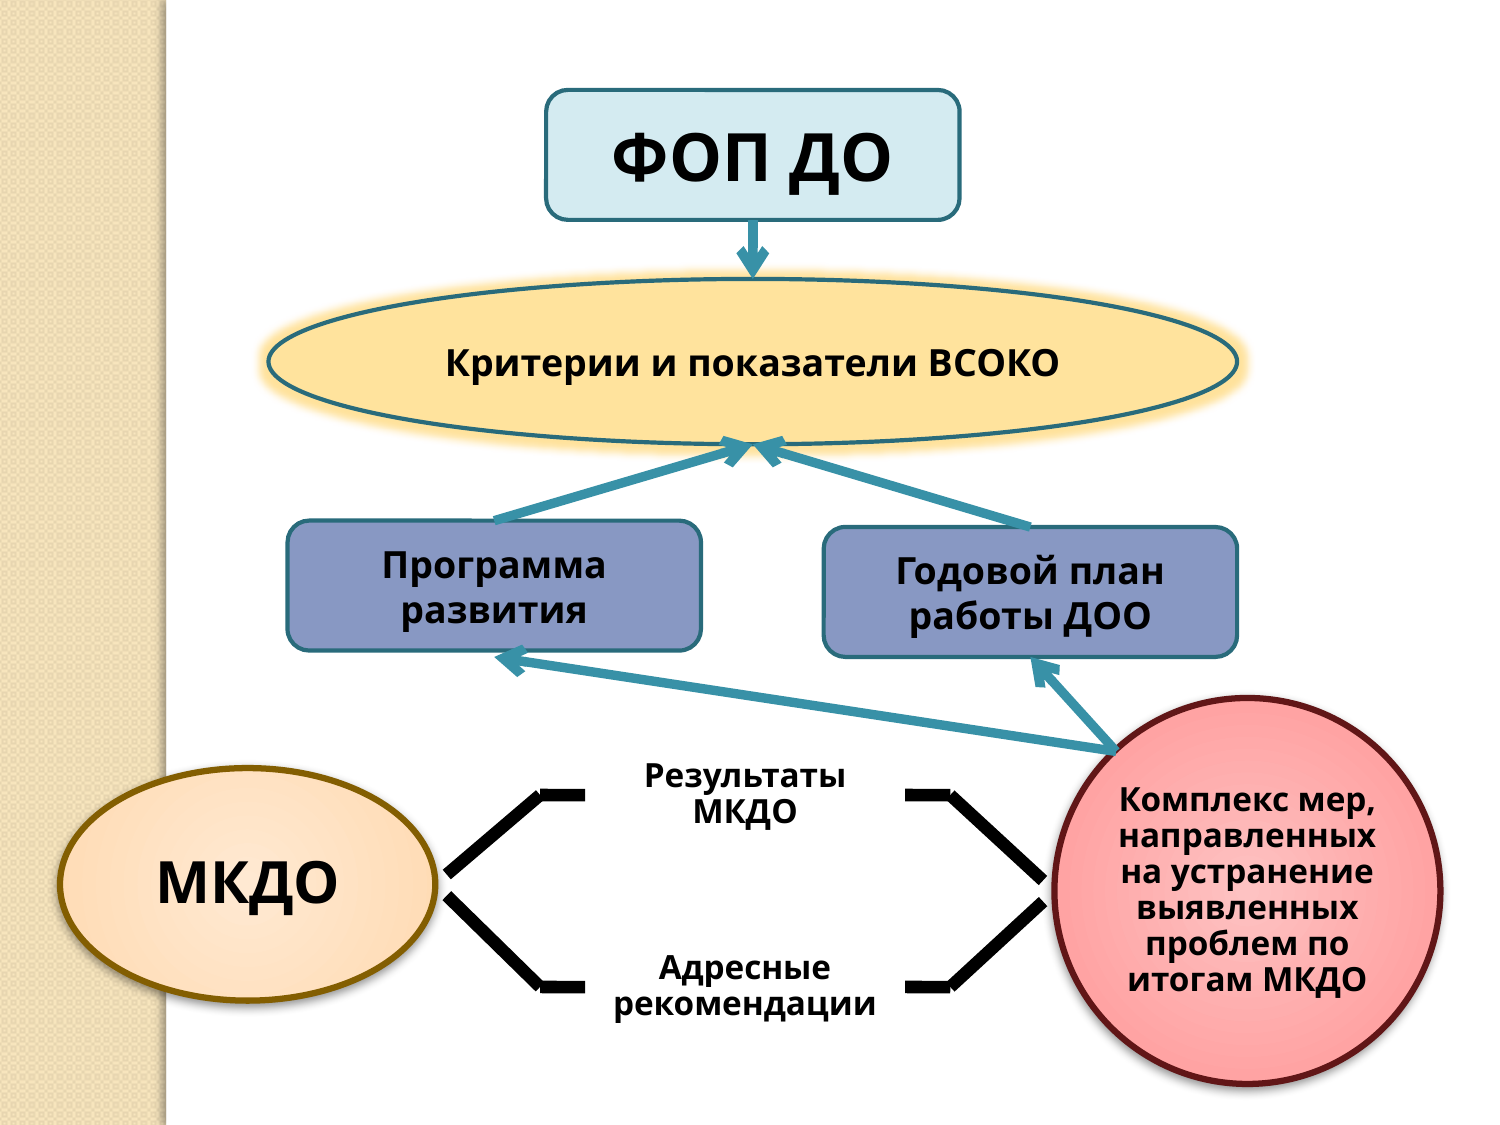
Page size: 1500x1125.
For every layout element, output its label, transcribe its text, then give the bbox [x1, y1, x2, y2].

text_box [494, 656, 1026, 752]
text_box Годовой план работы ДОО [821, 524, 1240, 554]
text_box Программа развития [285, 518, 704, 554]
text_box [59, 557, 1442, 1125]
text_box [1030, 656, 1117, 752]
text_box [493, 444, 748, 521]
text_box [752, 444, 1031, 528]
text_box ФОП ДО [543, 87, 962, 222]
text_box Критерии и показатели ВСОКО [266, 276, 1240, 441]
